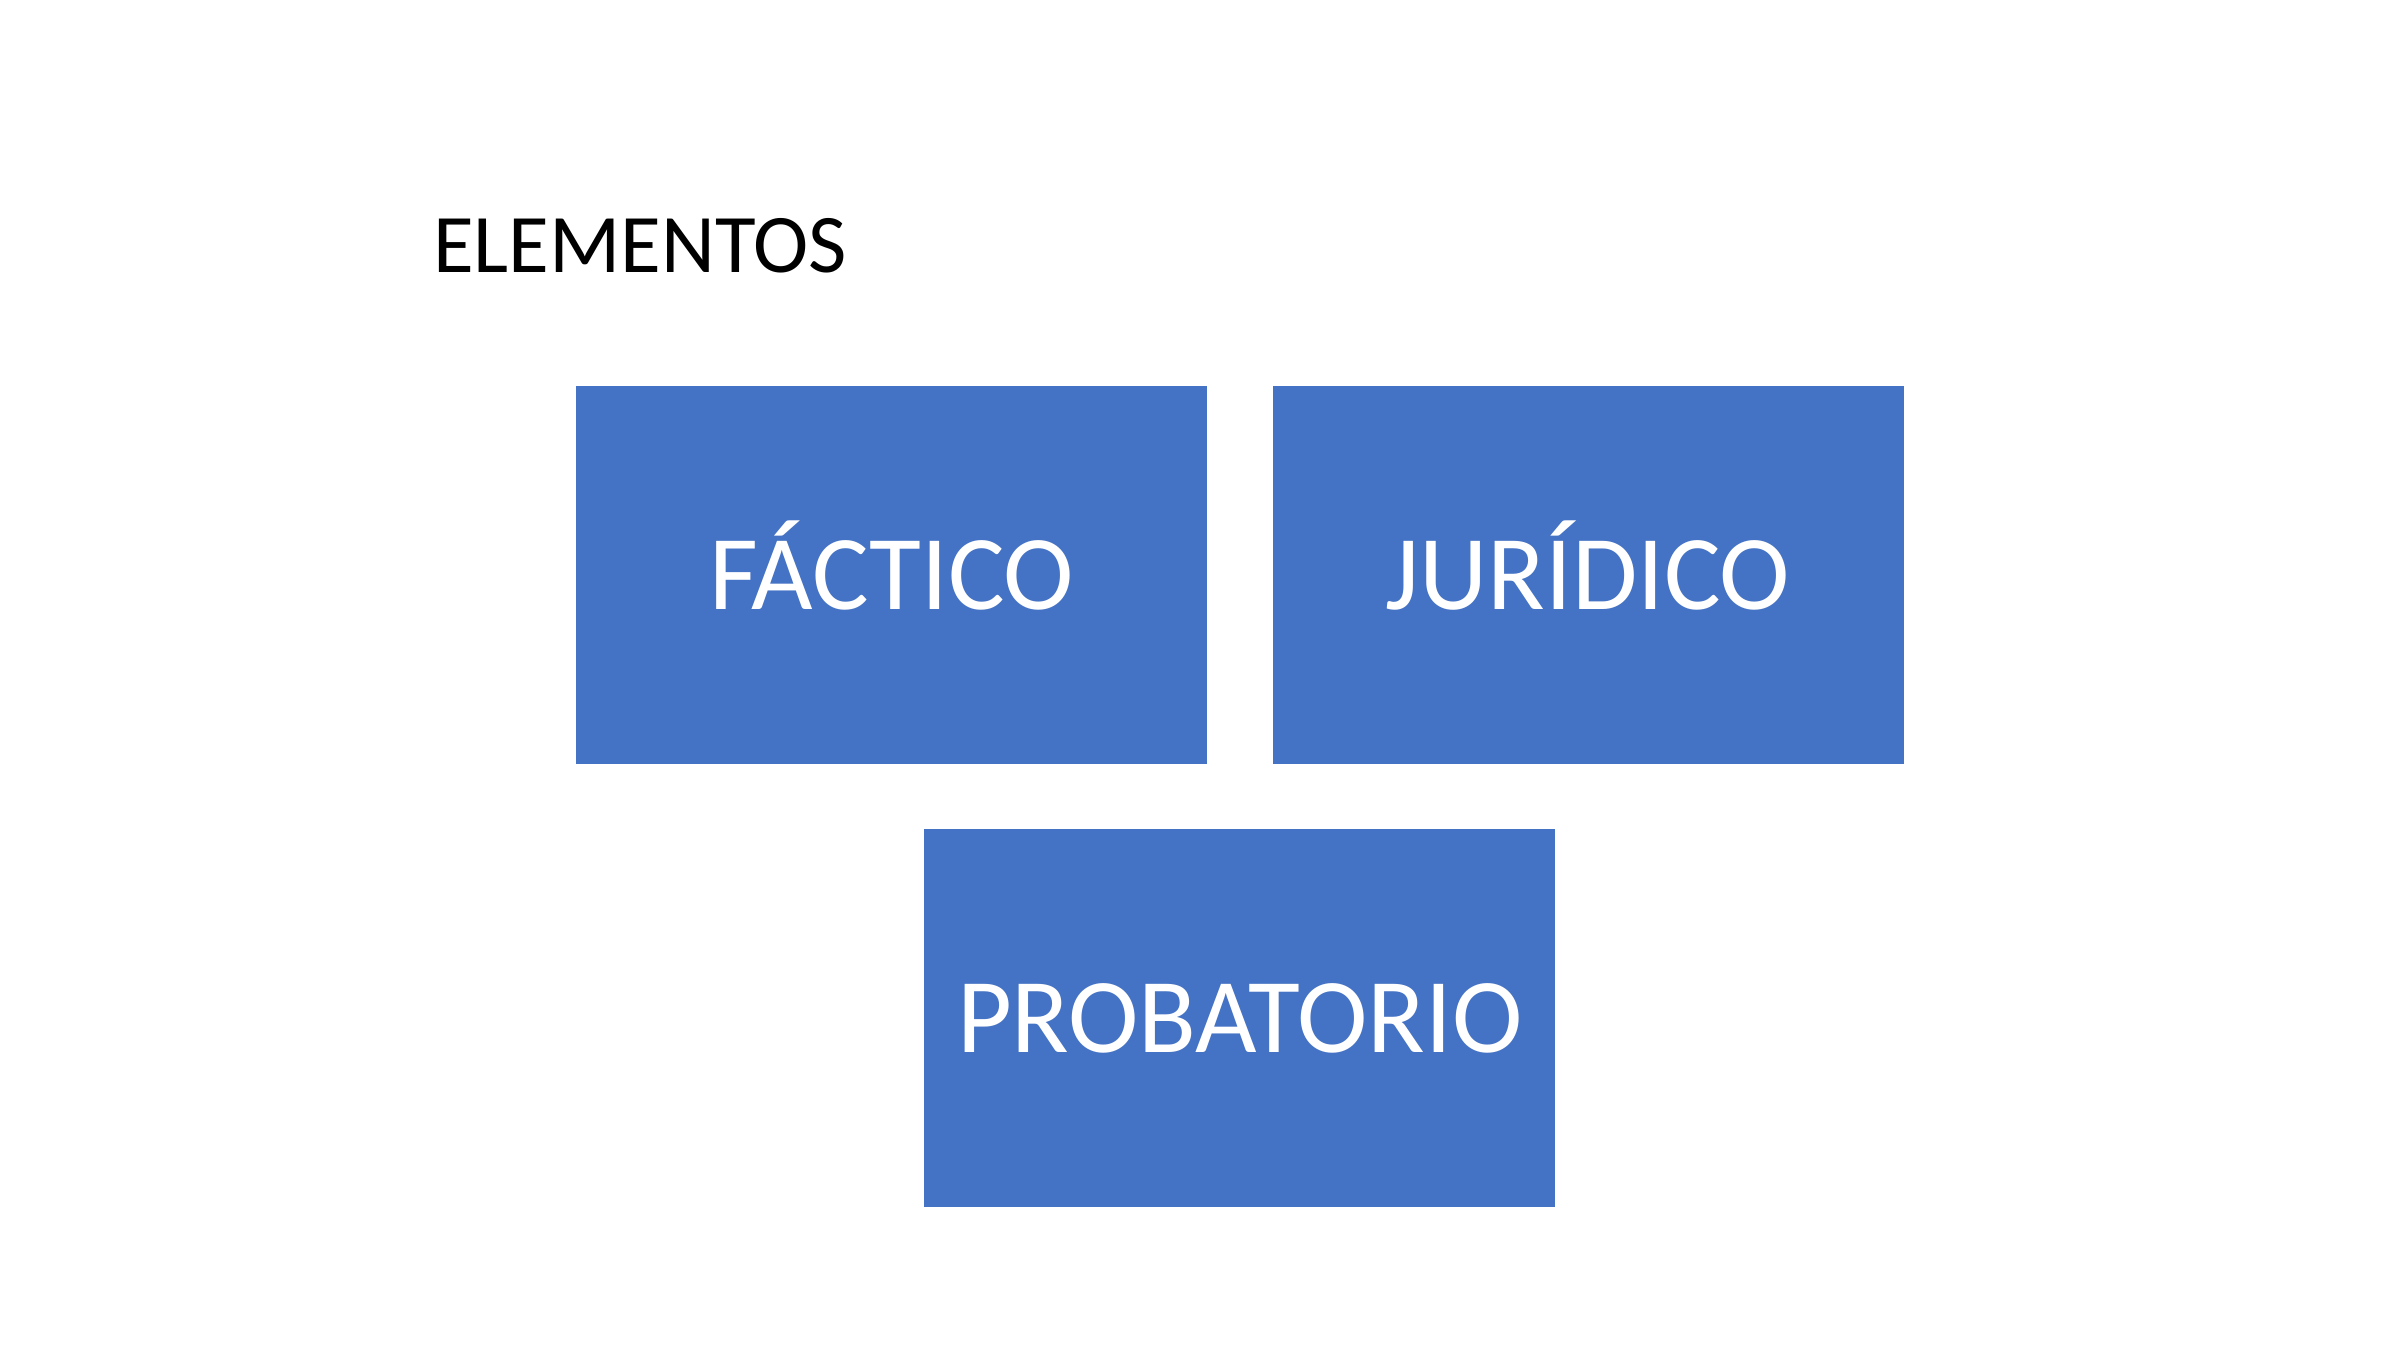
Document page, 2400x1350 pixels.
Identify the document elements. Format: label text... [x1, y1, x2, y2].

text_box ELEMENTOS [418, 181, 1617, 297]
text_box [479, 385, 2000, 1209]
